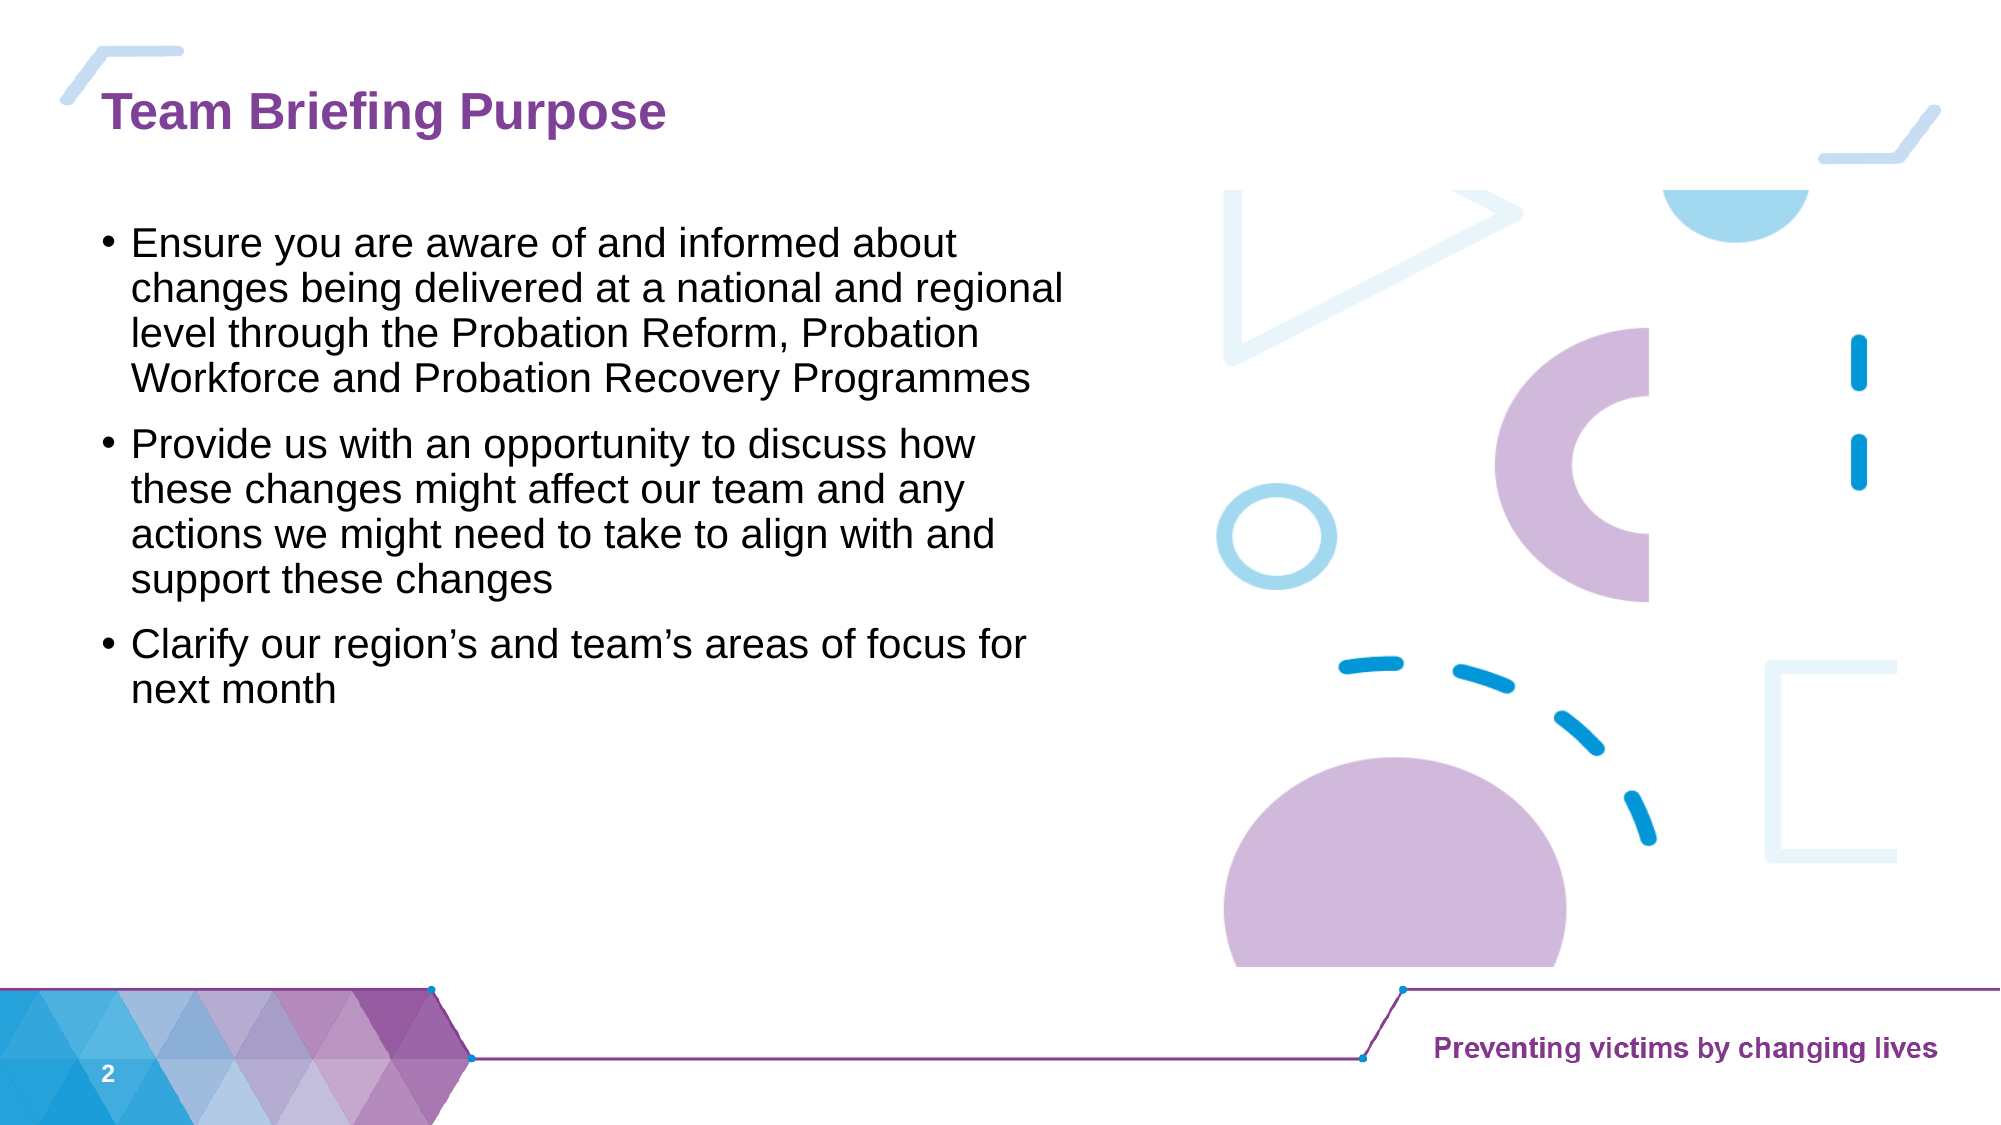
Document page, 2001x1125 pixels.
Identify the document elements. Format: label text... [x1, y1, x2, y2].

picture [43, 0, 213, 128]
title Team Briefing Purpose [86, 70, 1913, 155]
picture [0, 0, 2000, 1125]
slide_number 2 [86, 1042, 257, 1103]
list Ensure you are aware of and informed about changes being delivered at a national and regional level through the Probation Reform, Probation Workforce and Probation Recovery Programmes Provide us with an opportunity to discuss how these changes might affect our team and any actions we might need to take to align with and support these changes Clarify our region’s and team’s areas of focus for next month [86, 213, 1104, 967]
